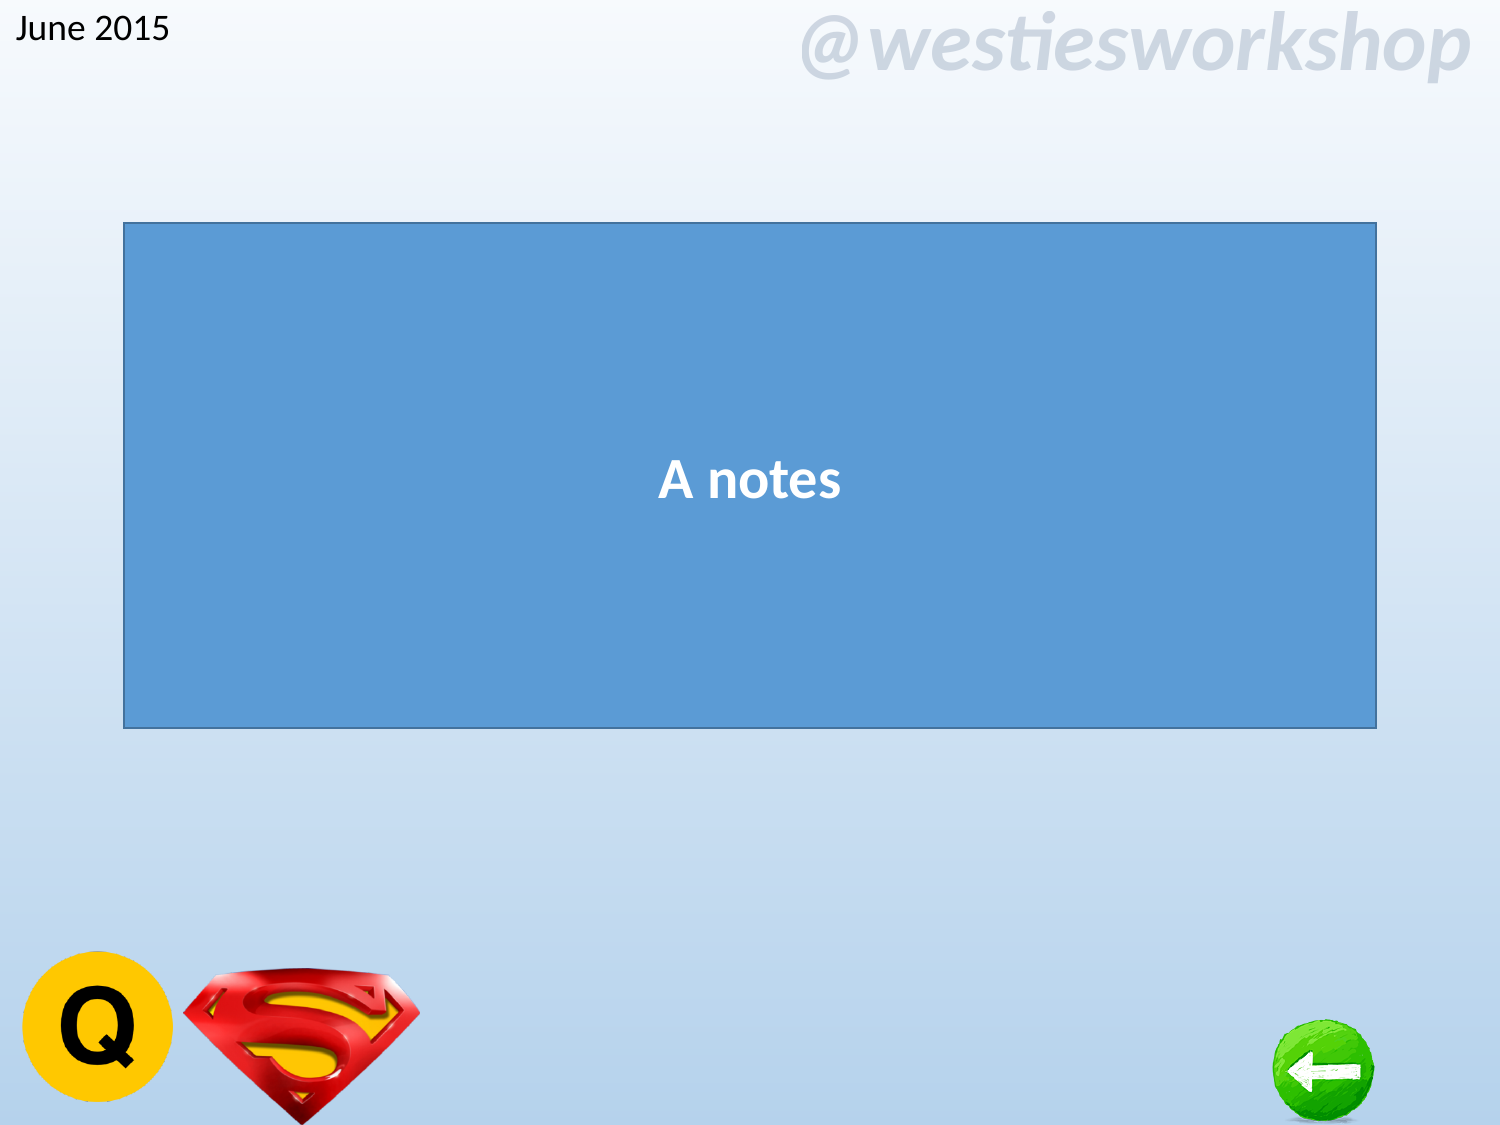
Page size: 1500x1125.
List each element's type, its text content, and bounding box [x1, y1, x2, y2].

picture [123, 222, 1376, 728]
picture [0, 928, 420, 1125]
picture [1270, 1019, 1376, 1125]
text_box June 2015 [1, 0, 186, 56]
